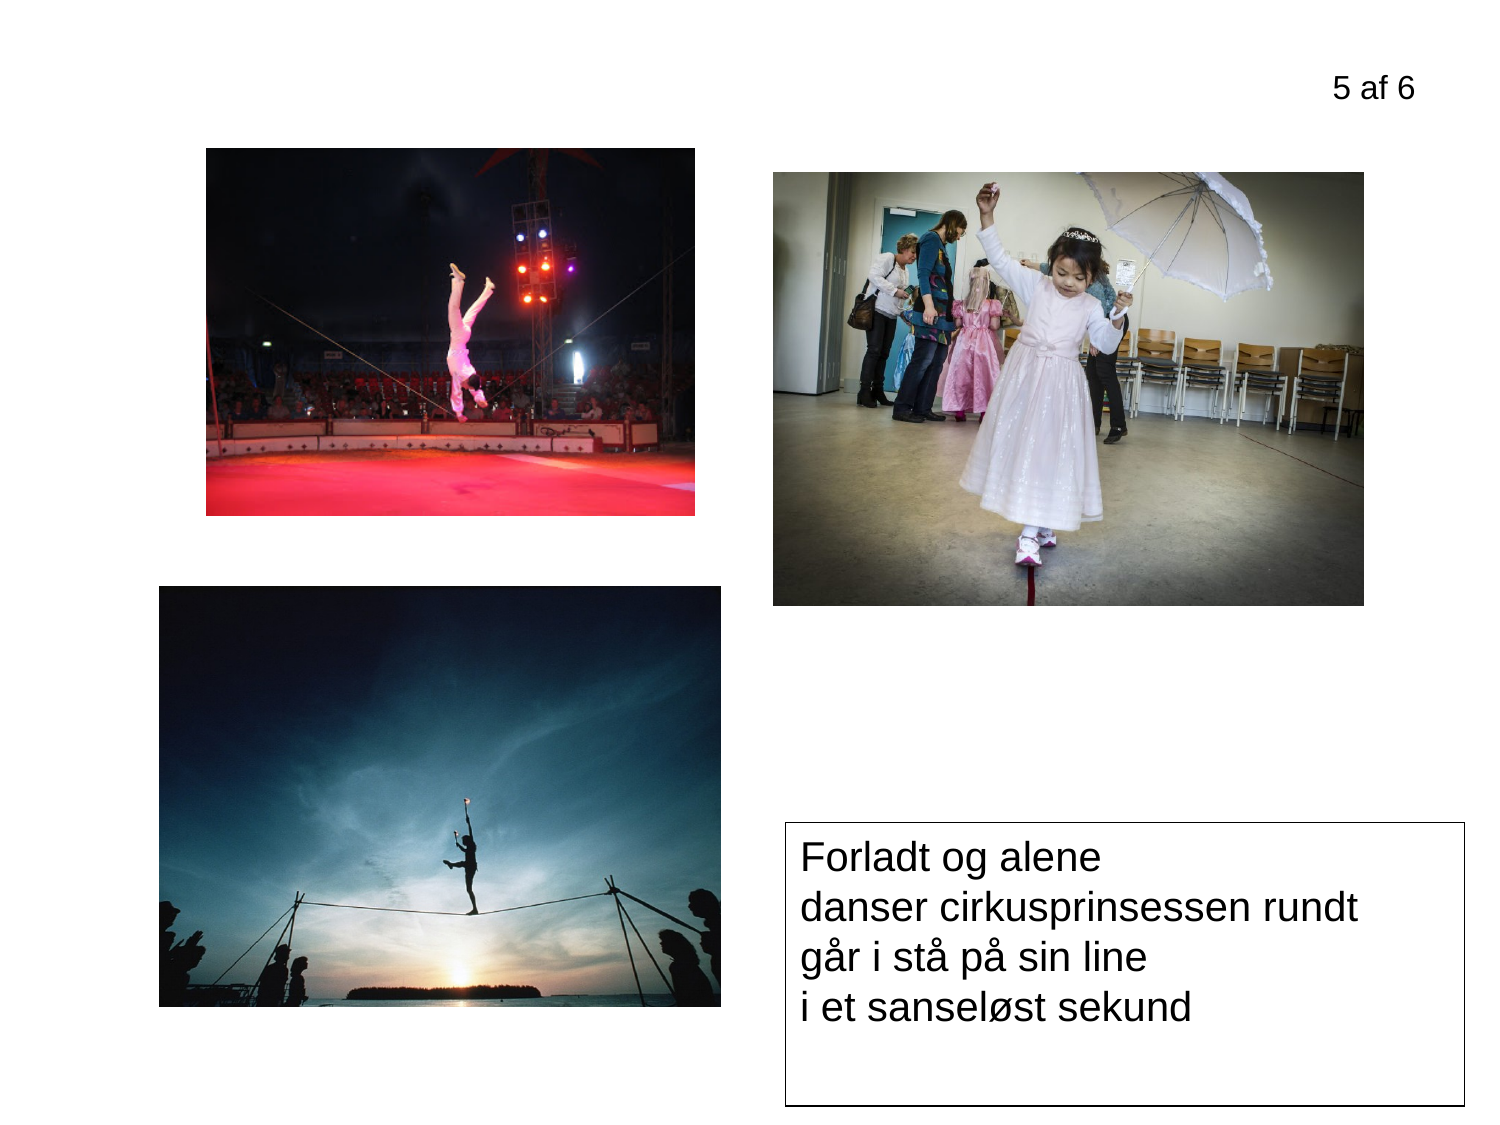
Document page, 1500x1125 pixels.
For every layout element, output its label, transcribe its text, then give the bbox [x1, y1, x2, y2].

picture [773, 172, 1364, 606]
slide_number 5 af 6 [1080, 58, 1431, 138]
picture [159, 585, 721, 1007]
picture [206, 148, 695, 516]
text_box Forladt og alene danser cirkusprinsessen rundt går i stå på sin line i et sanseløst sekund [785, 822, 1465, 1106]
